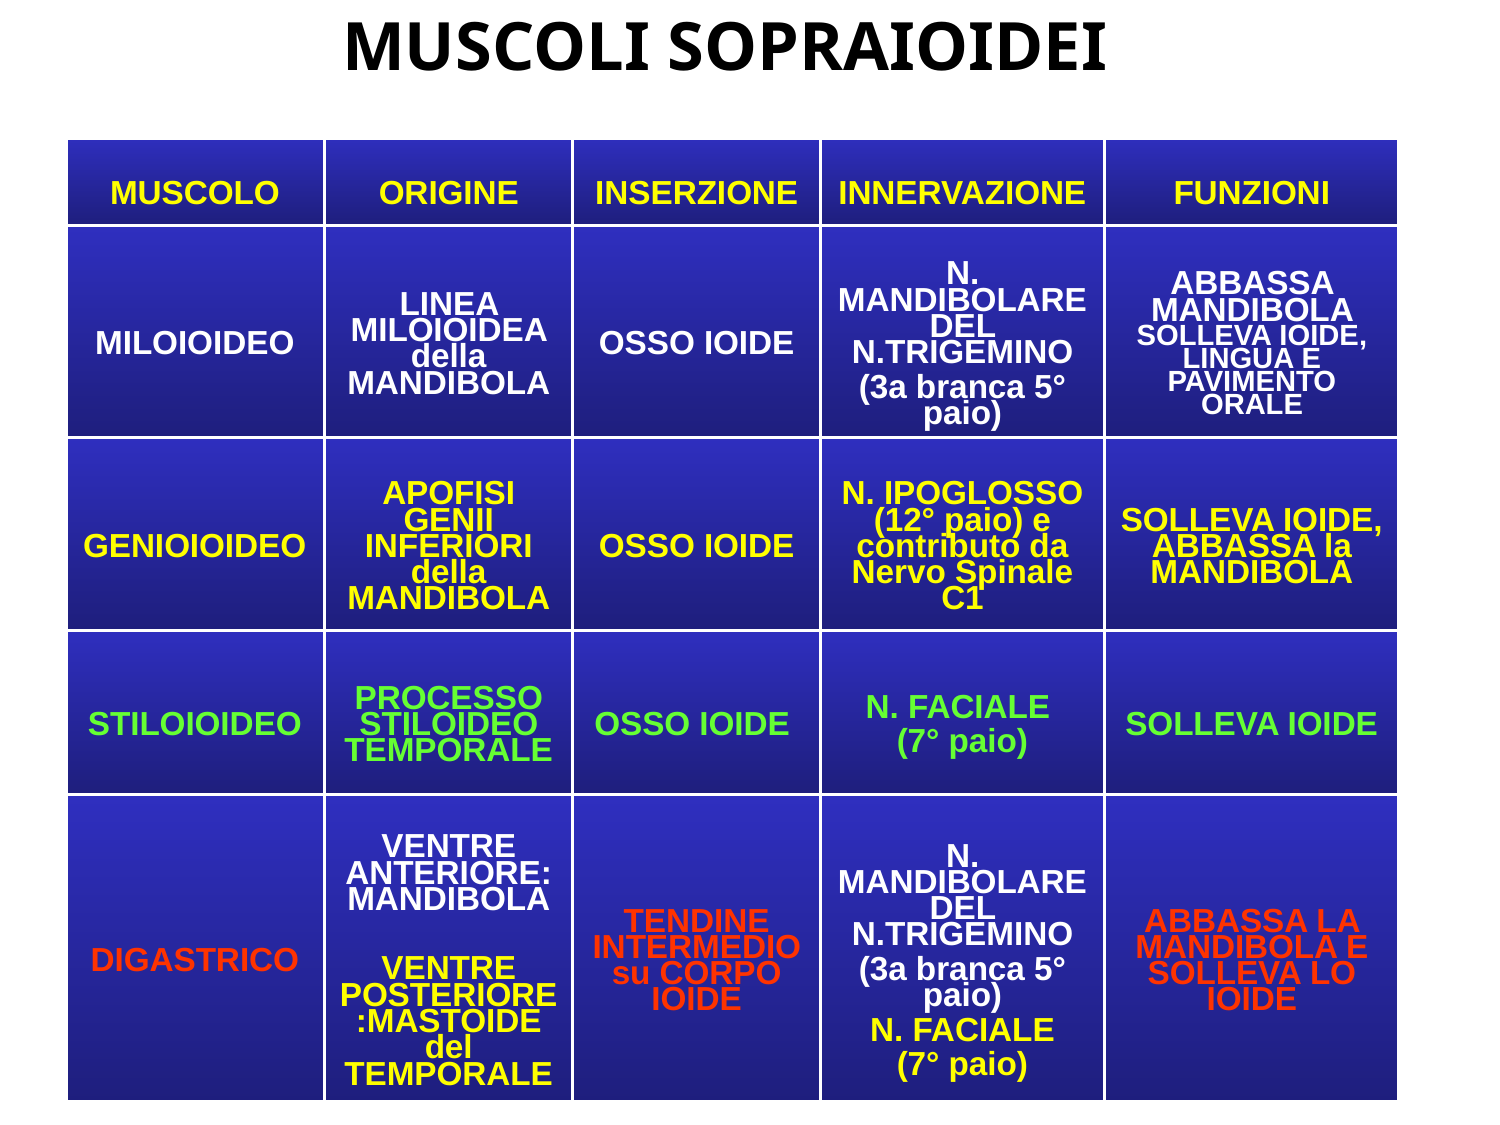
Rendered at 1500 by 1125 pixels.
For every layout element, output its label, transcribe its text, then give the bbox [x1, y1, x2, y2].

table_header INSERZIONE [574, 140, 819, 224]
table_cell OSSO IOIDE [574, 227, 819, 436]
table_header MUSCOLO [68, 140, 323, 224]
table_cell N. MANDIBOLARE DEL N.TRIGEMINO (3a branca 5° paio) N. FACIALE (7° paio) [822, 796, 1103, 1100]
table_cell N. MANDIBOLARE DEL N.TRIGEMINO (3a branca 5° paio) [822, 227, 1103, 436]
table_cell TENDINE INTERMEDIO su CORPO IOIDE [574, 796, 819, 1100]
table_cell ABBASSA MANDIBOLA SOLLEVA IOIDE, LINGUA E PAVIMENTO ORALE [1106, 227, 1397, 436]
table_header ORIGINE [326, 140, 571, 224]
table_cell OSSO IOIDE [574, 439, 819, 629]
table_cell APOFISI GENII INFERIORI della MANDIBOLA [326, 439, 571, 629]
table_cell ABBASSA LA MANDIBOLA E SOLLEVA LO IOIDE [1106, 796, 1397, 1100]
table_cell DIGASTRICO [68, 796, 323, 1100]
table_cell GENIOIOIDEO [68, 439, 323, 629]
table_cell VENTRE ANTERIORE: MANDIBOLA VENTRE POSTERIORE:MASTOIDE del TEMPORALE [326, 796, 571, 1100]
table_cell N. IPOGLOSSO (12° paio) e contributo da Nervo Spinale C1 [822, 439, 1103, 629]
table_cell STILOIOIDEO [68, 632, 323, 793]
table_cell SOLLEVA IOIDE, ABBASSA la MANDIBOLA [1106, 439, 1397, 629]
table_header FUNZIONI [1106, 140, 1397, 224]
table_cell LINEA MILOIOIDEA della MANDIBOLA [326, 227, 571, 436]
table_header INNERVAZIONE [822, 140, 1103, 224]
table_cell MILOIOIDEO [68, 227, 323, 436]
table_cell OSSO IOIDE [574, 632, 819, 793]
title MUSCOLI SOPRAIOIDEI [87, 0, 1363, 88]
table_cell N. FACIALE (7° paio) [822, 632, 1103, 793]
table_cell SOLLEVA IOIDE [1106, 632, 1397, 793]
table_cell PROCESSO STILOIDEO TEMPORALE [326, 632, 571, 793]
